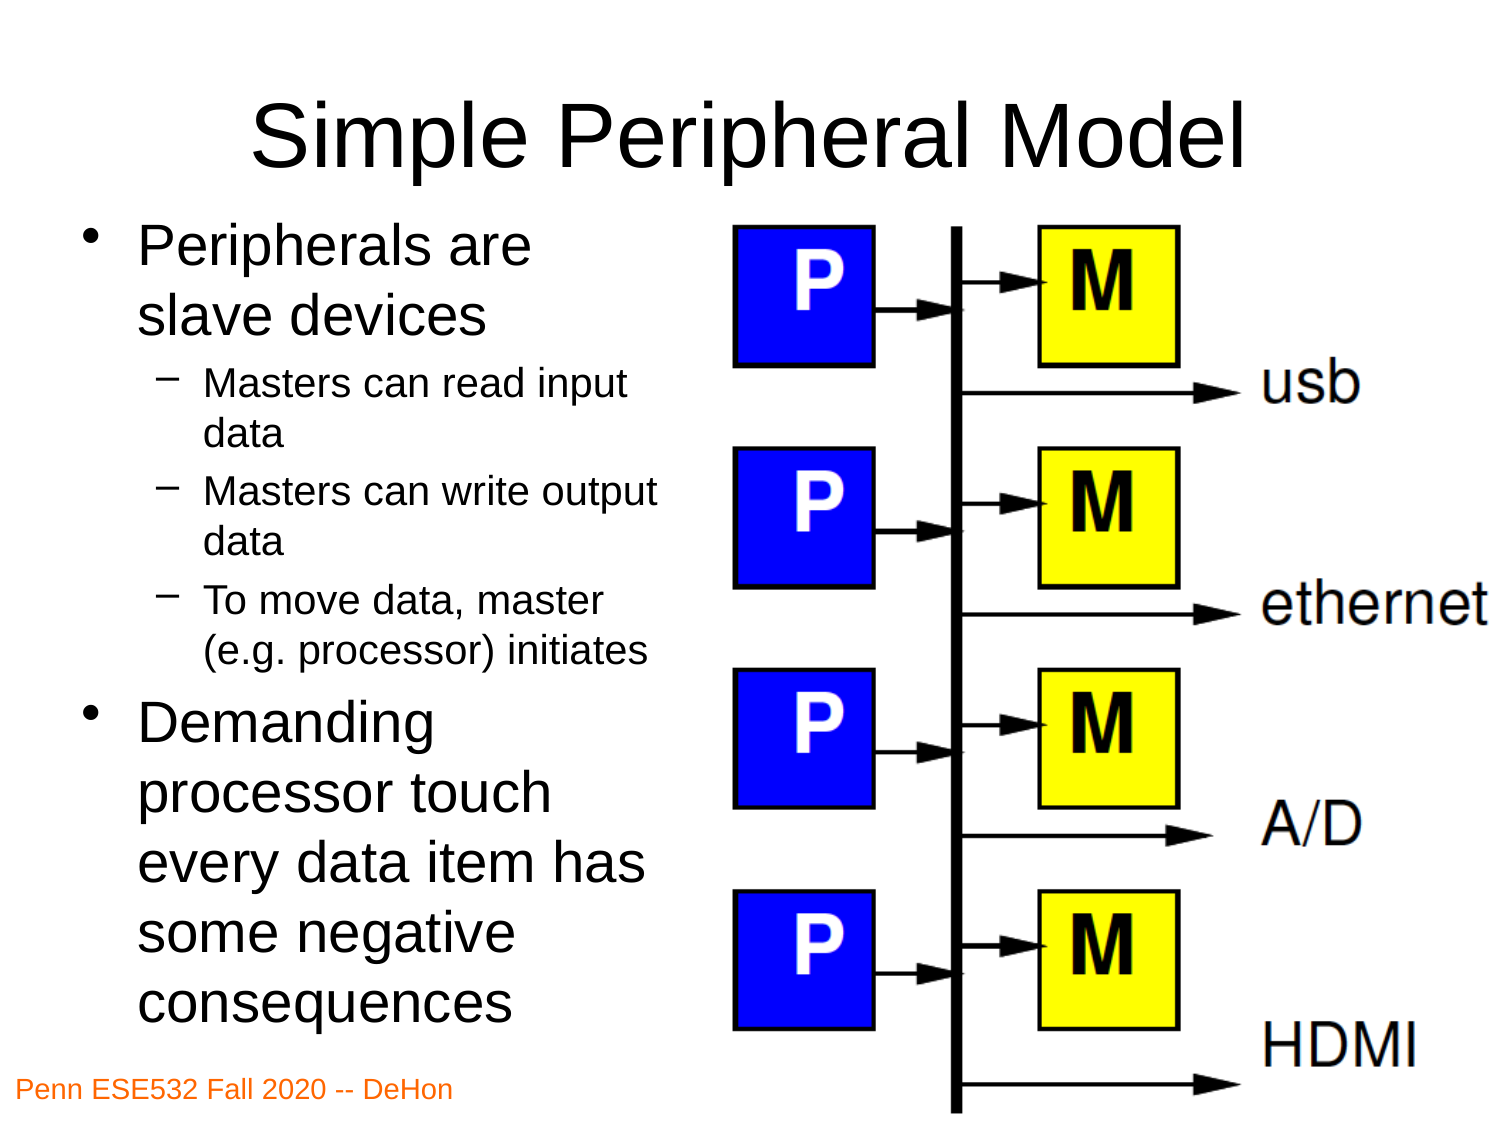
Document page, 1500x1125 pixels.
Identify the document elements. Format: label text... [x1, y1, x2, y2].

slide_number Penn ESE532 Fall 2020 -- DeHon [0, 1062, 688, 1125]
list Peripherals are slave devices Masters can read input data Masters can write output data To move data, master (e.g. processor) initiates Demanding processor touch every data item has some negative consequences [65, 199, 692, 876]
title Simple Peripheral Model [112, 37, 1388, 226]
picture [719, 218, 1500, 1125]
